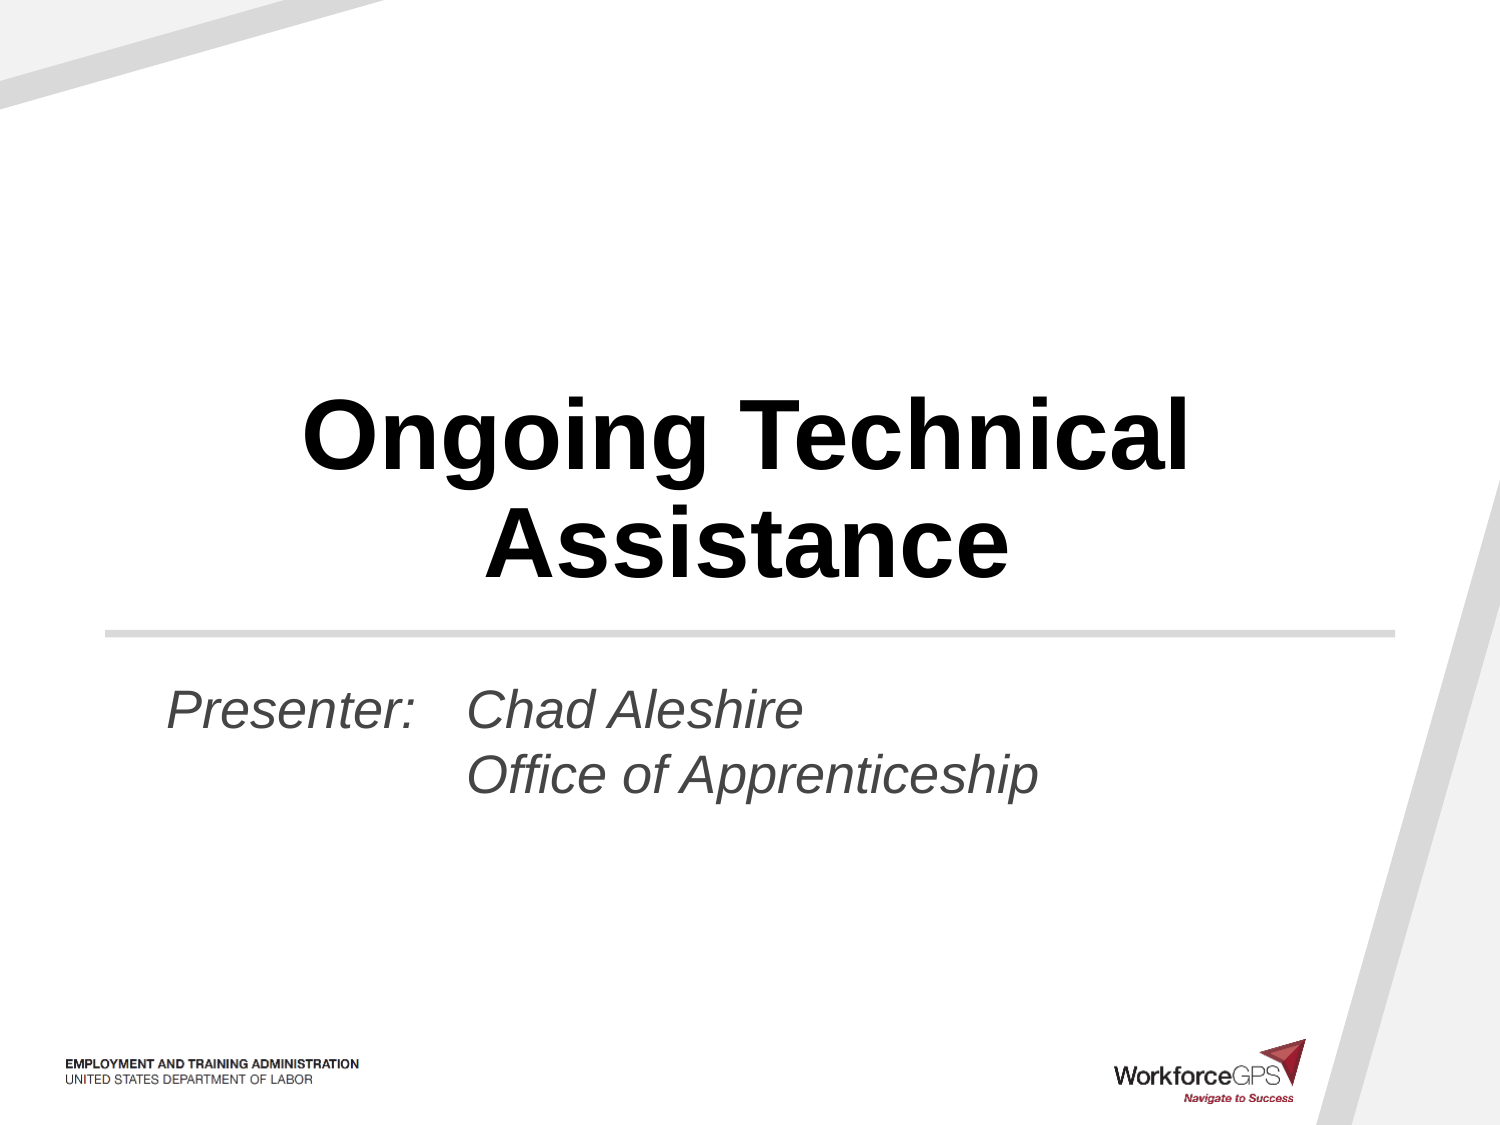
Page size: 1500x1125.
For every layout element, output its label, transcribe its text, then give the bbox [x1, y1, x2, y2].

picture [59, 1053, 370, 1092]
list Presenter: Chad Aleshire Office of Apprenticeship [151, 666, 1344, 973]
picture [1112, 1038, 1308, 1105]
title Ongoing Technical Assistance [102, 138, 1393, 607]
